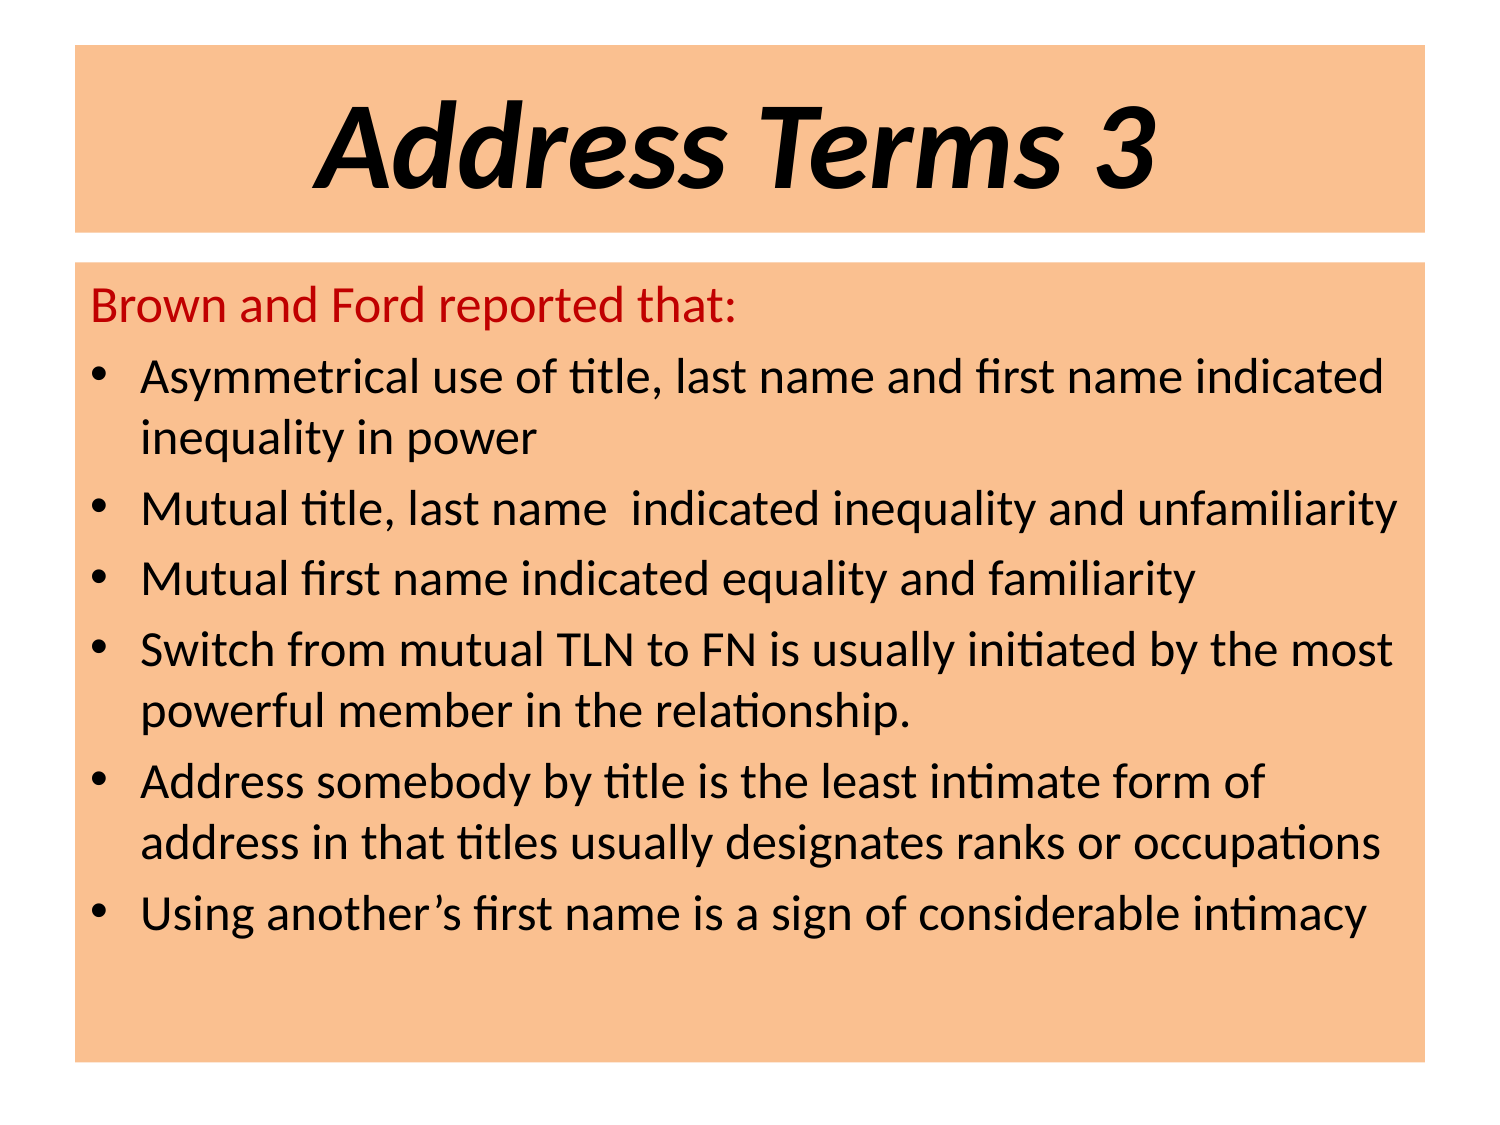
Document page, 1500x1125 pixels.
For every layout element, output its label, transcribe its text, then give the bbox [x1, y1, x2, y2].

list Brown and Ford reported that: Asymmetrical use of title, last name and first name indicated inequality in power Mutual title, last name indicated inequality and unfamiliarity Mutual first name indicated equality and familiarity Switch from mutual TLN to FN is usually initiated by the most powerful member in the relationship. Address somebody by title is the least intimate form of address in that titles usually designates ranks or occupations Using another’s first name is a sign of considerable intimacy [75, 262, 1425, 1063]
title Address Terms 3 [75, 45, 1425, 233]
